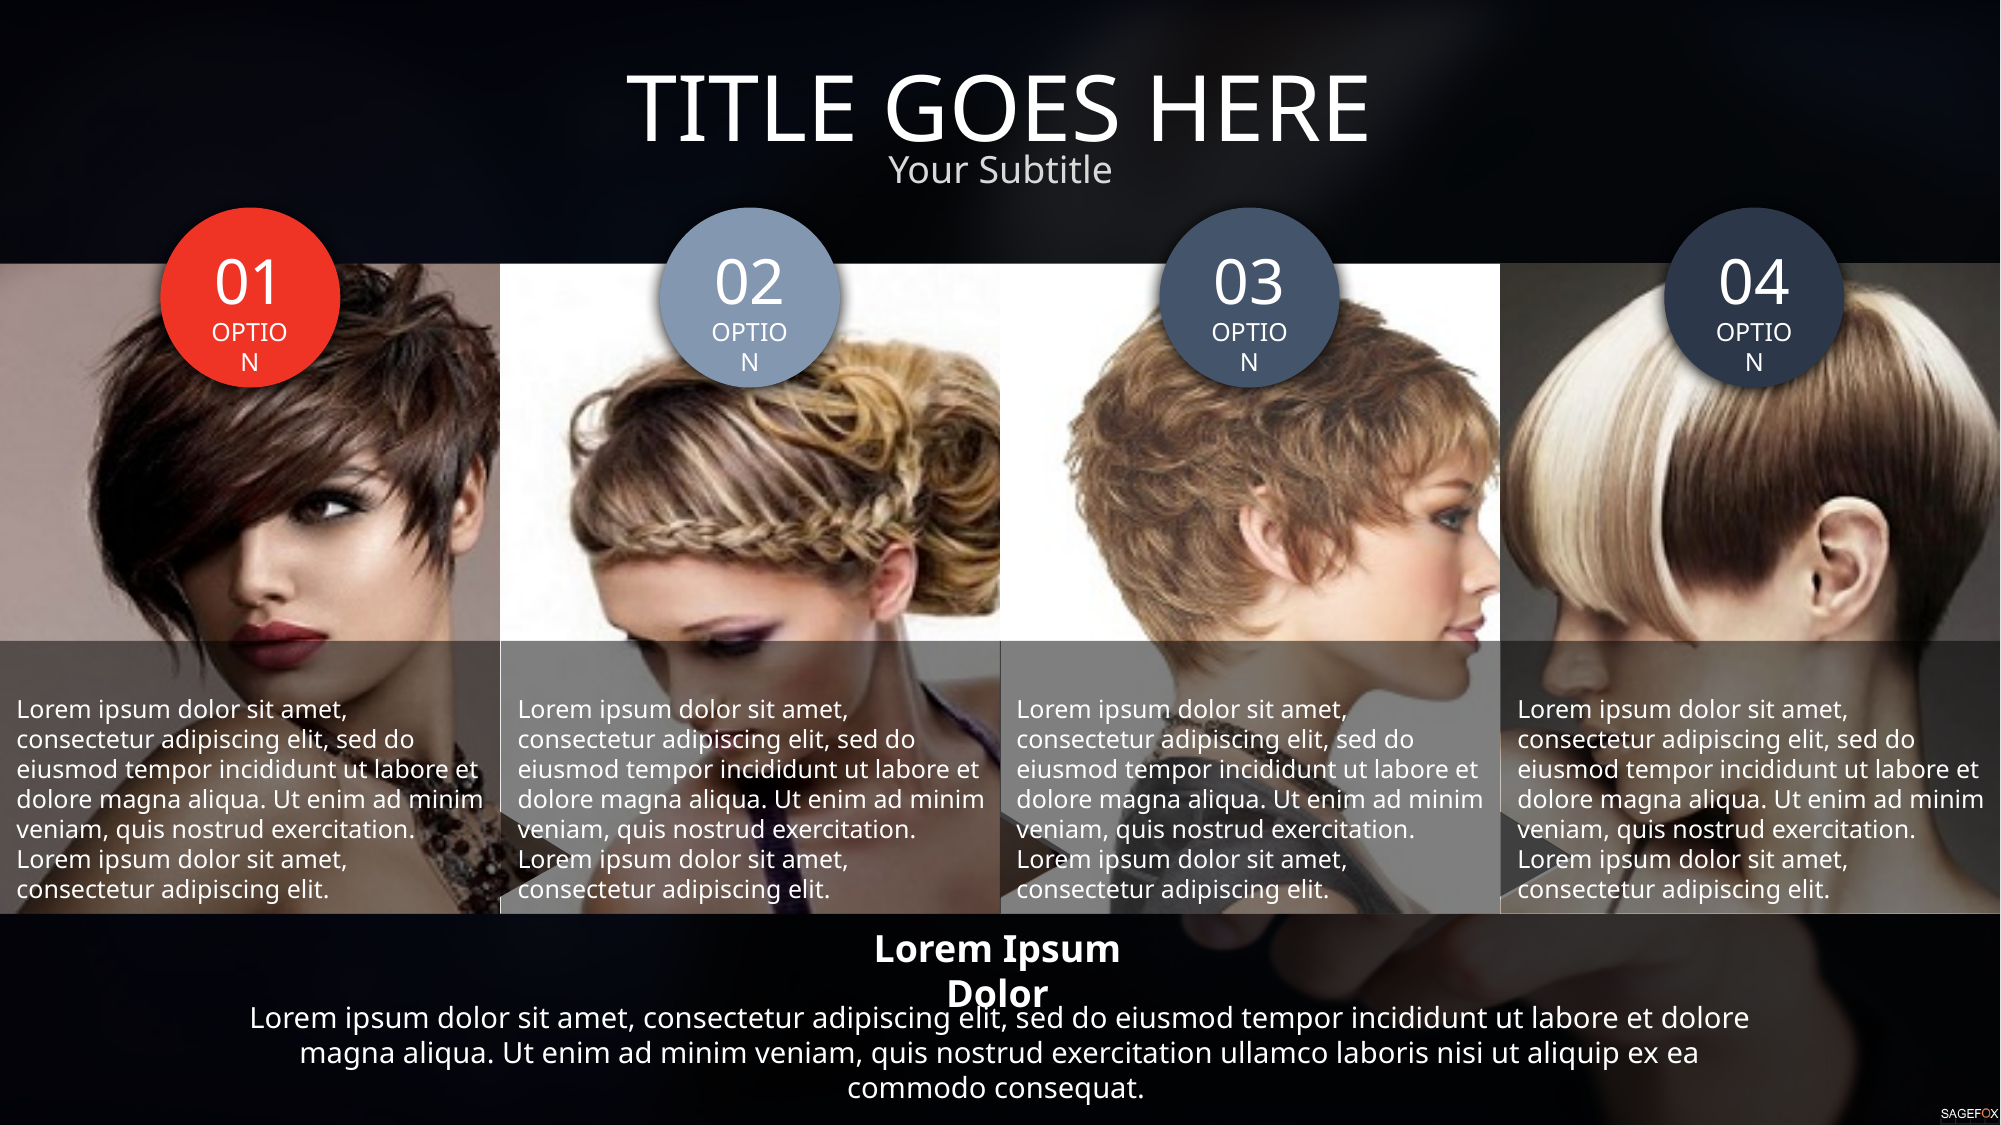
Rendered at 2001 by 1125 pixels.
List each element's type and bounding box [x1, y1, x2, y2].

text_box [659, 207, 840, 388]
text_box [229, 939, 1771, 1078]
text_box [1002, 262, 1501, 640]
text_box [160, 207, 341, 388]
text_box [0, 262, 501, 640]
text_box [500, 640, 999, 914]
text_box [0, 640, 500, 914]
text_box [999, 640, 1500, 914]
text_box [1664, 207, 1845, 388]
picture [780, 199, 1219, 262]
picture [0, 0, 2001, 1125]
text_box [501, 262, 1002, 640]
text_box [1159, 207, 1340, 388]
text_box [1500, 640, 2000, 914]
text_box [548, 42, 1452, 199]
text_box [1501, 263, 2000, 640]
